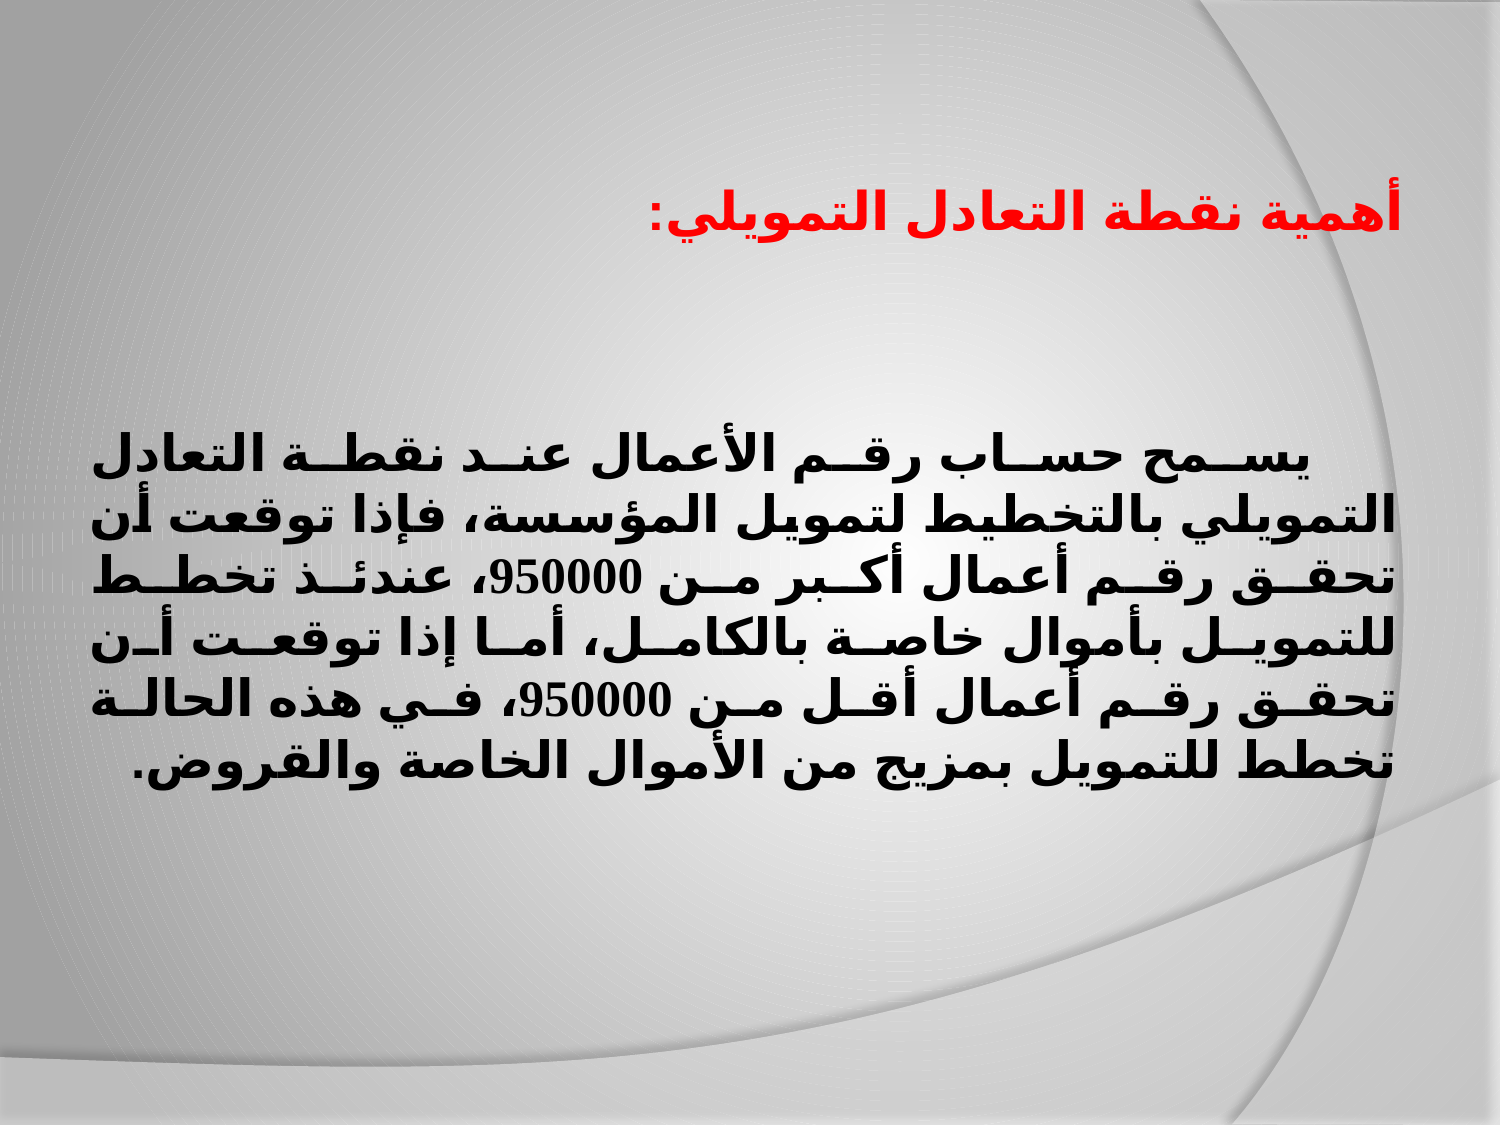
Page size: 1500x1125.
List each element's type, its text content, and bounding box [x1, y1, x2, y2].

title أهمية نقطة التعادل التمويلي: [600, 149, 1413, 268]
list يسمح حساب رقم الأعمال عند نقطة التعادل التمويلي بالتخطيط لتمويل المؤسسة، فإذا توقعت أن تحقق رقم أعمال أكبر من 950000، عندئذ تخطط للتمويل بأموال خاصة بالكامل، أما إذا توقعت أن تحقق رقم أعمال أقل من 950000، في هذه الحالة تخطط للتمويل بمزيج من الأموال الخاصة والقروض. [75, 412, 1413, 800]
